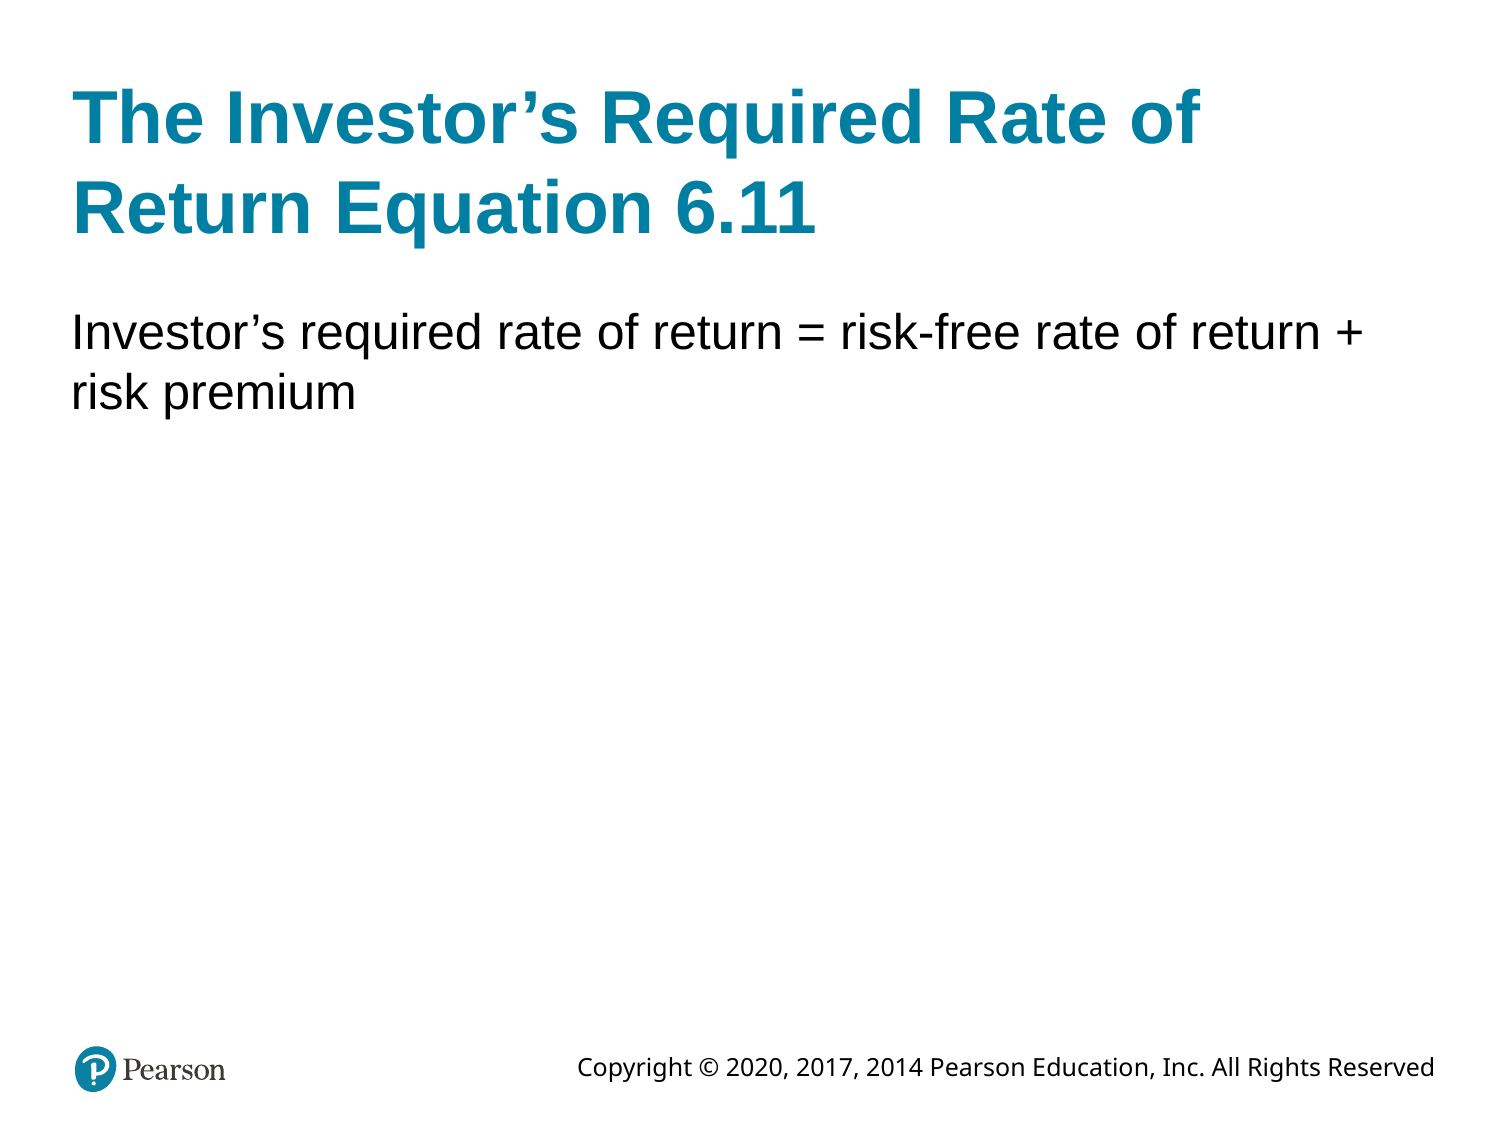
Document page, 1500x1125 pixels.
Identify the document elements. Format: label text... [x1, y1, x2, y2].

title The Investor’s Required Rate of Return Equation 6.11 [72, 60, 1423, 249]
list Investor’s required rate of return = risk-free rate of return + risk premium [70, 299, 1421, 938]
